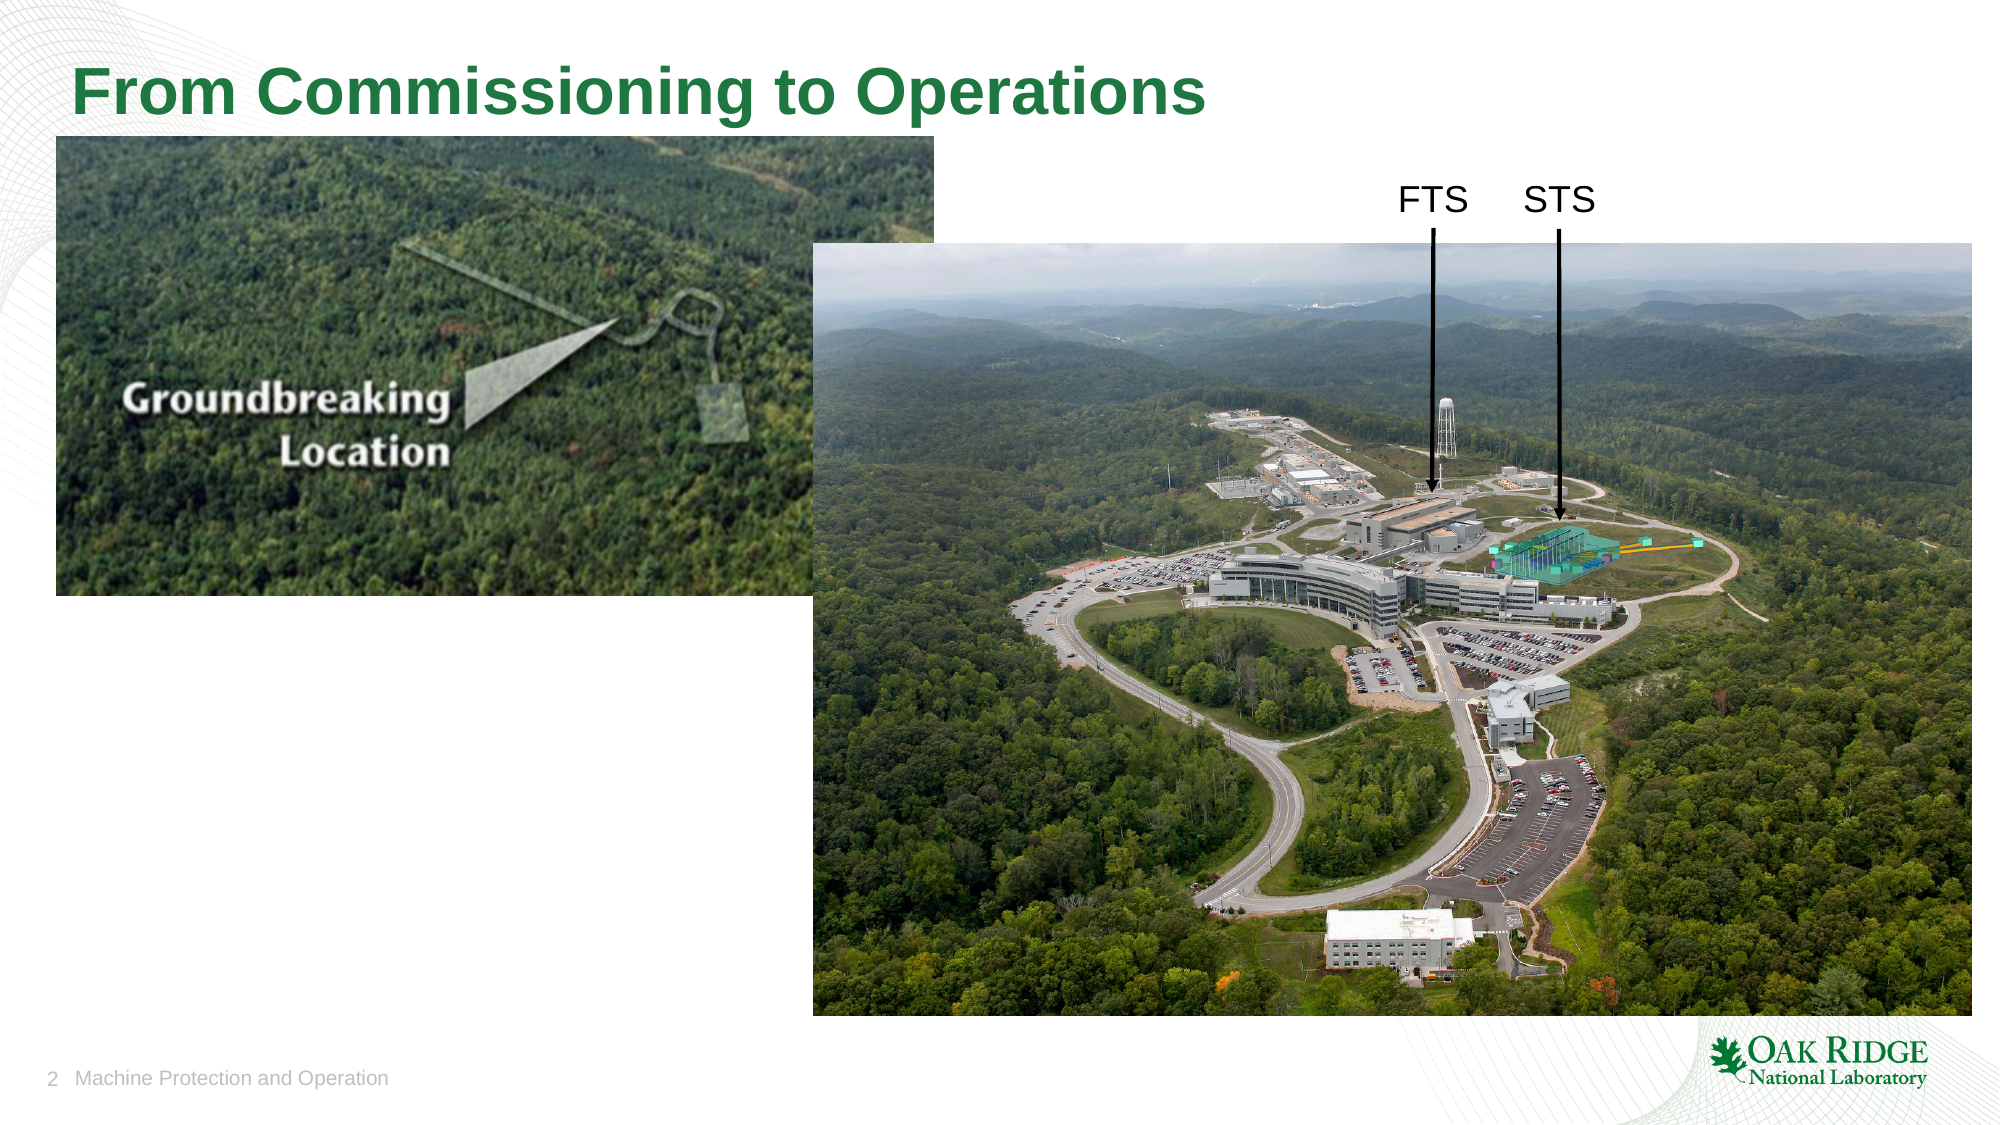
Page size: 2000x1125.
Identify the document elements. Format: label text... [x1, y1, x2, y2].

text_box STS [1508, 172, 1611, 228]
title From Commissioning to Operations [56, 52, 1931, 137]
text_box FTS [1383, 172, 1484, 228]
picture [56, 135, 2000, 1125]
